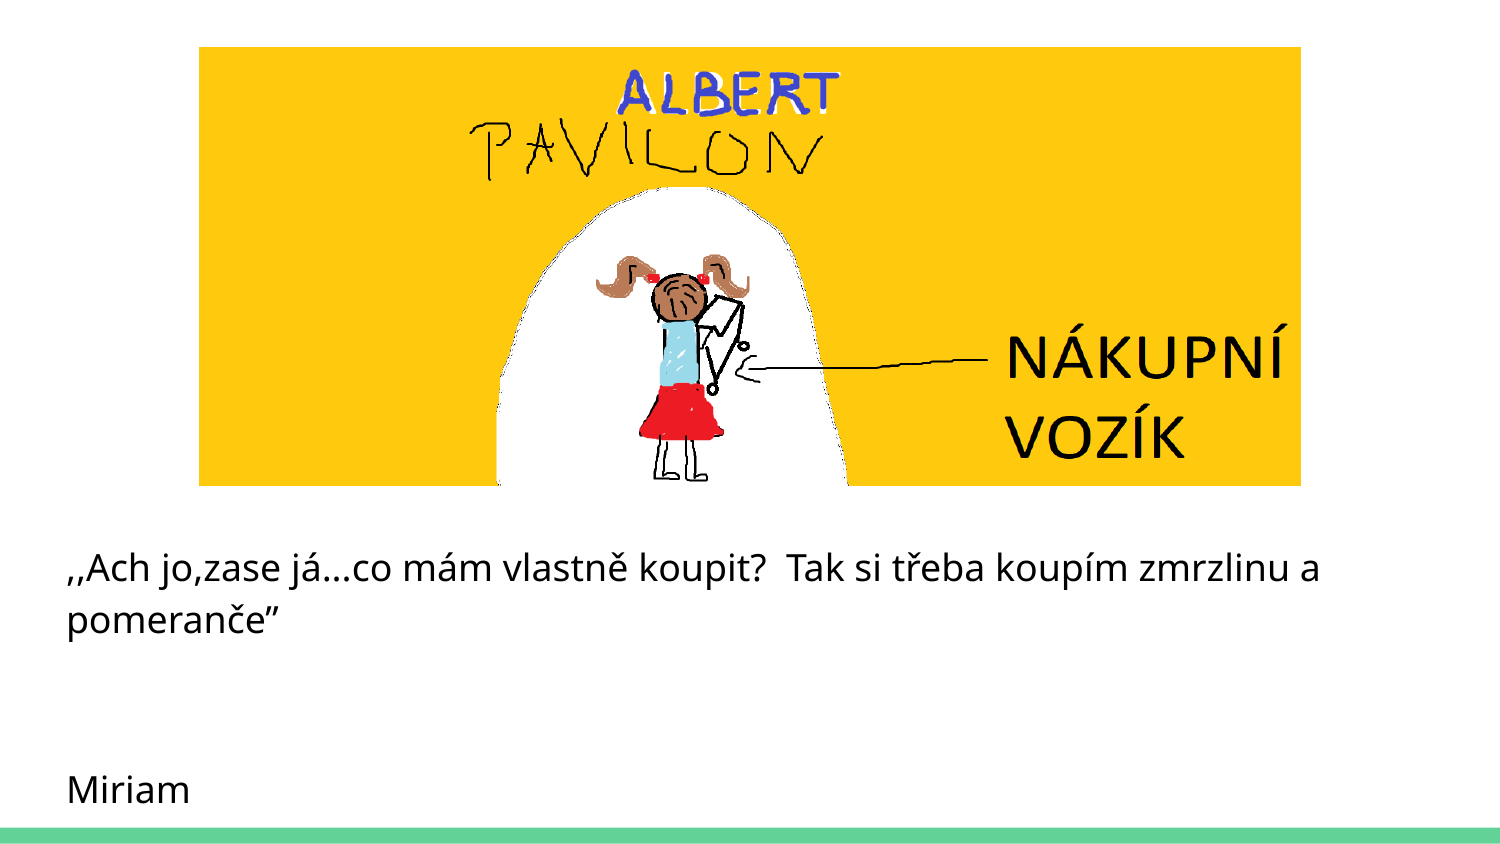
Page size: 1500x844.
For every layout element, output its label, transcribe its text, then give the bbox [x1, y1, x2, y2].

list ,,Ach jo,zase já...co mám vlastně koupit? Tak si třeba koupím zmrzlinu a pomeranče” Miriam [51, 189, 1449, 750]
picture [199, 47, 1301, 486]
